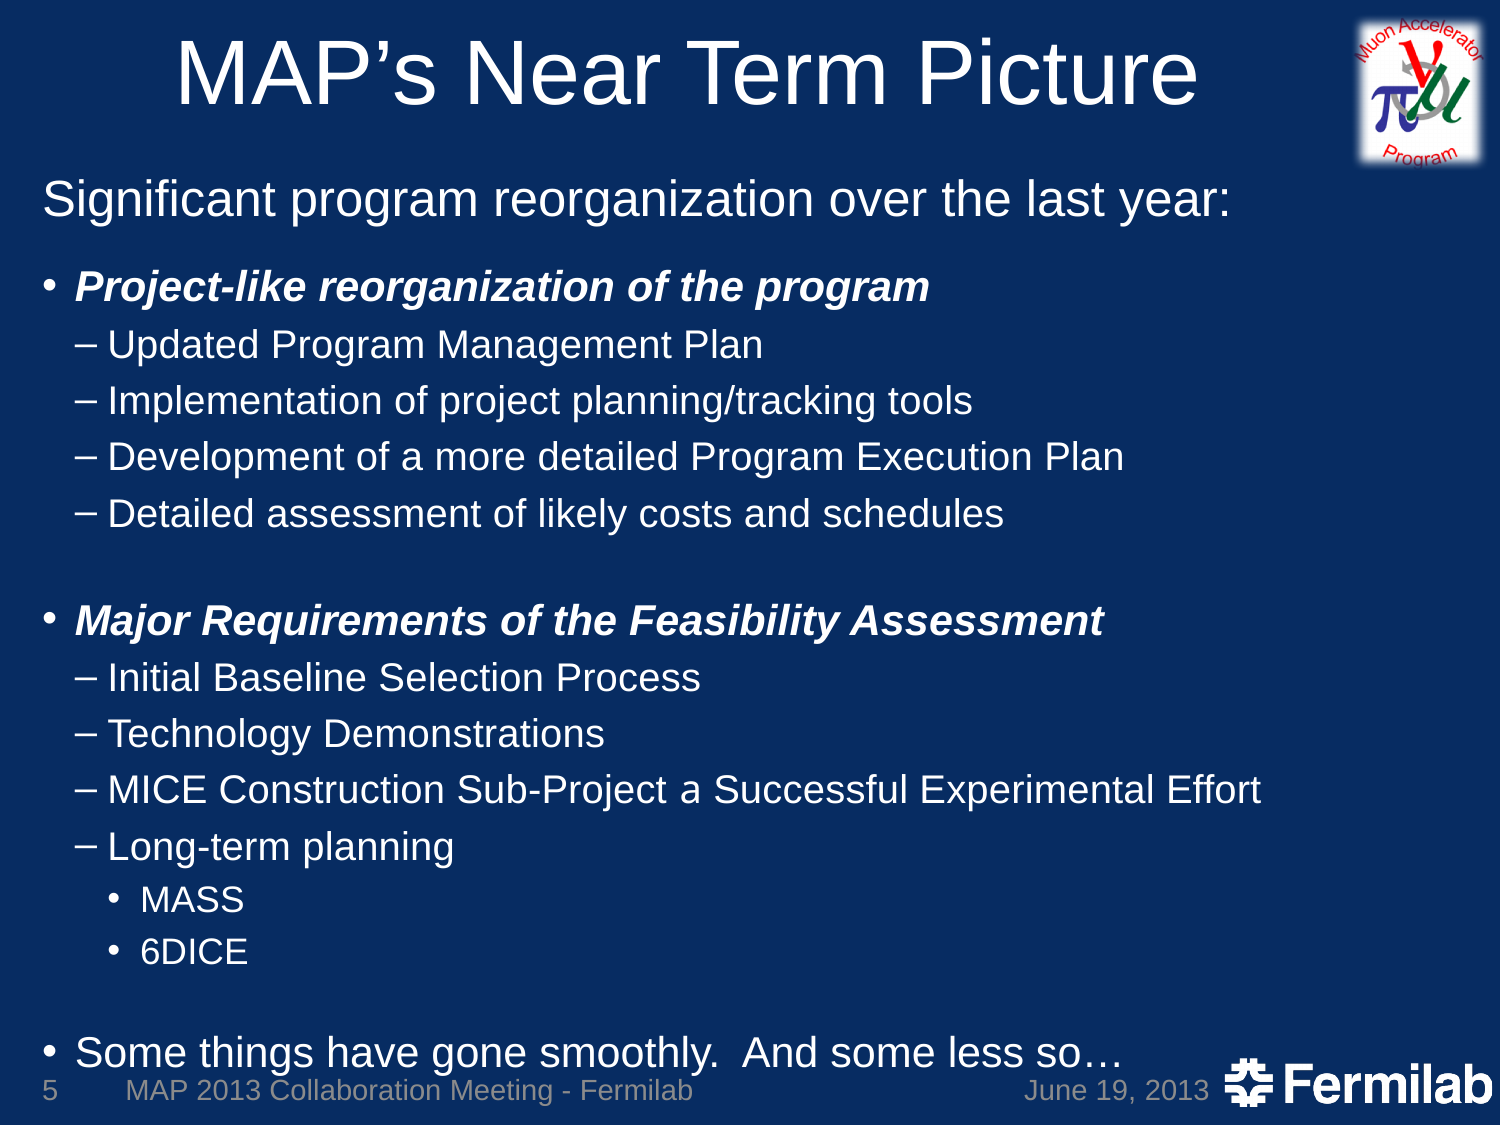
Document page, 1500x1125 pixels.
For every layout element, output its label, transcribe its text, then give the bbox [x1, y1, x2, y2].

picture [1352, 15, 1488, 157]
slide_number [984, 1054, 1225, 1115]
title MAP’s Near Term Picture [27, 0, 1350, 136]
slide_number 5 [27, 1054, 111, 1115]
list Significant program reorganization over the last year: Project-like reorganization of the program Updated Program Management Plan Implementation of project planning/tracking tools Development of a more detailed Program Execution Plan Detailed assessment of likely costs and schedules Major Requirements of the Feasibility Assessment Initial Baseline Selection Process Technology Demonstrations MICE Construction Sub-Project a Successful Experimental Effort Long-term planning MASS 6DICE Some things have gone smoothly. And some less so… [27, 157, 1491, 1086]
footer MAP 2013 Collaboration Meeting - Fermilab [111, 1054, 984, 1115]
